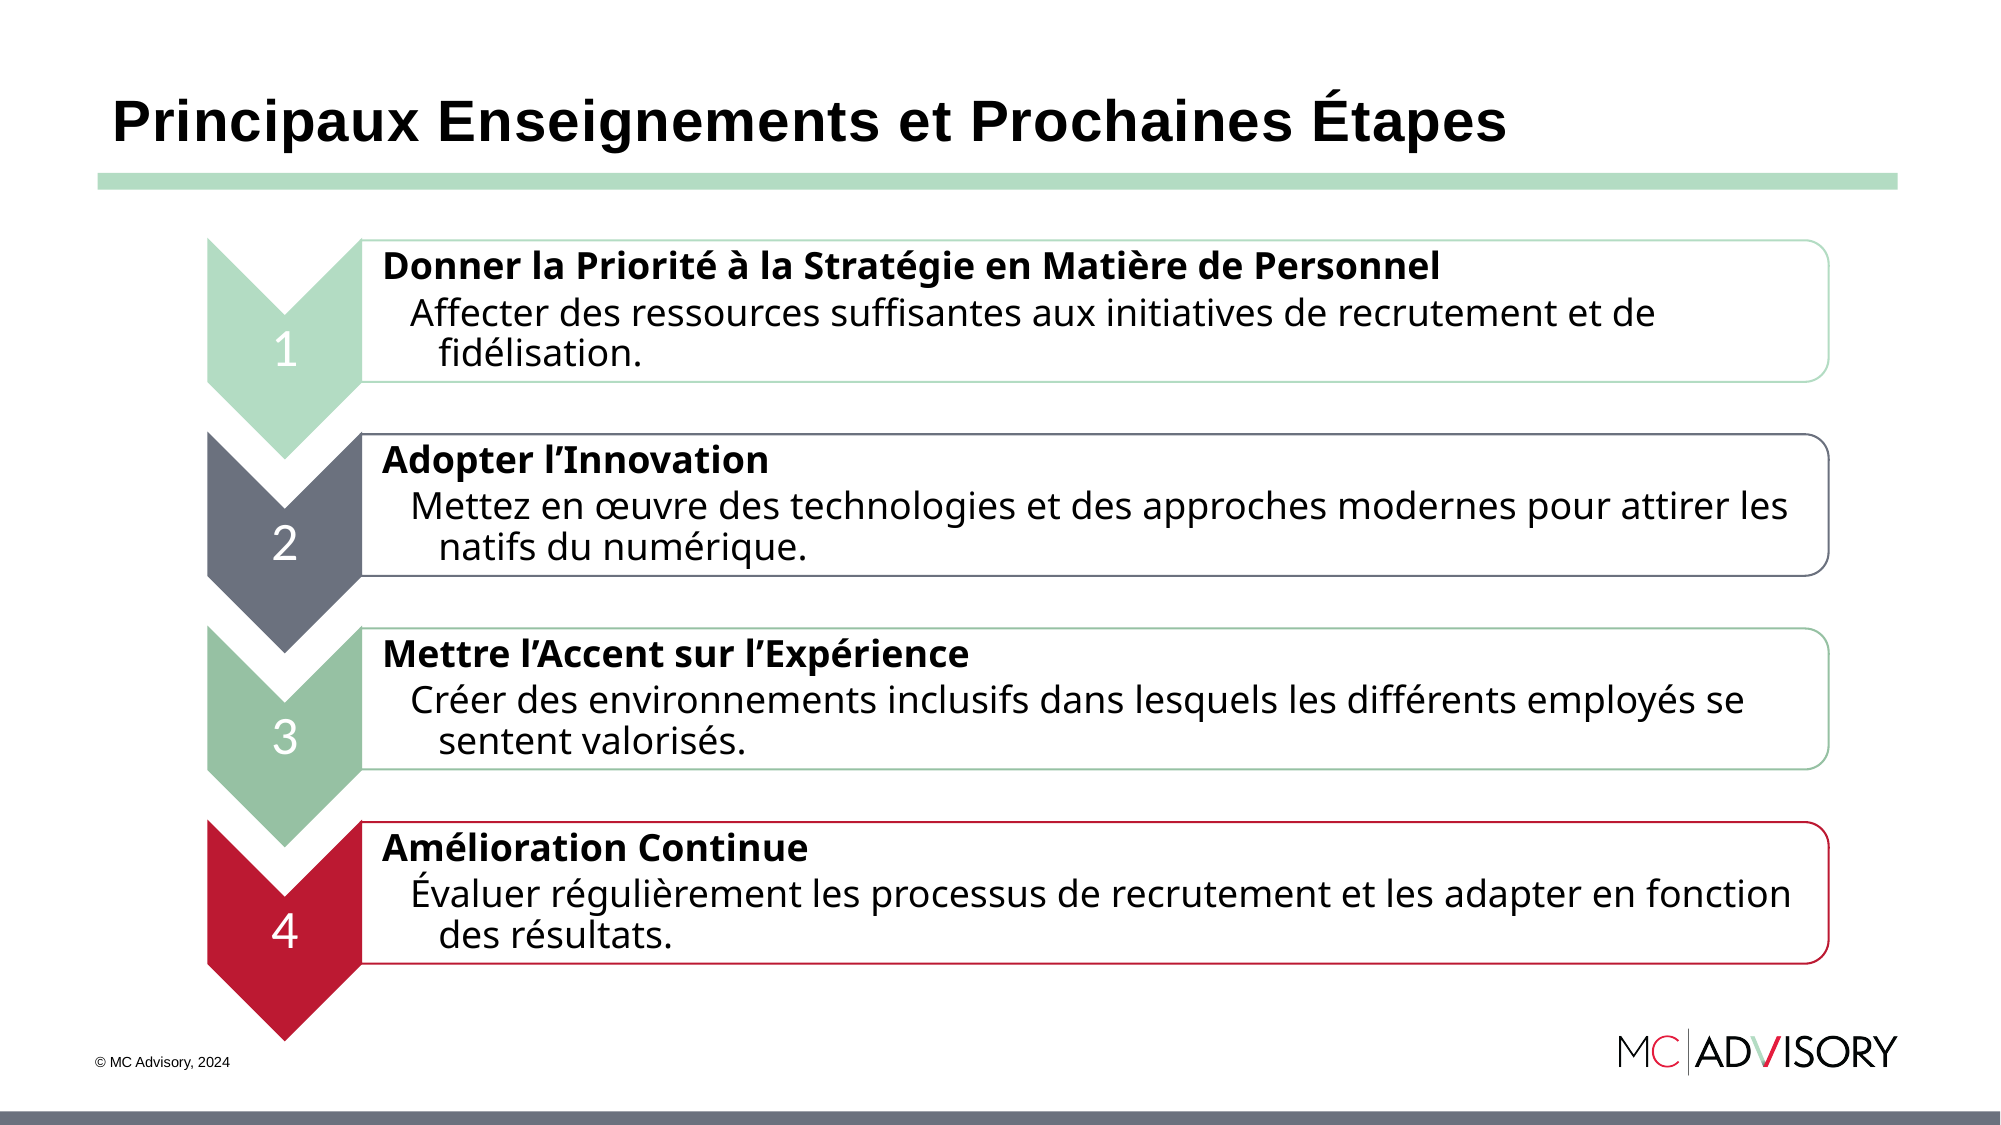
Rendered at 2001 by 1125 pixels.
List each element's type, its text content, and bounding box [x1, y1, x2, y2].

picture [1619, 1022, 1898, 1082]
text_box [208, 239, 1829, 1041]
title Principaux Enseignements et Prochaines Étapes [97, 84, 1898, 170]
